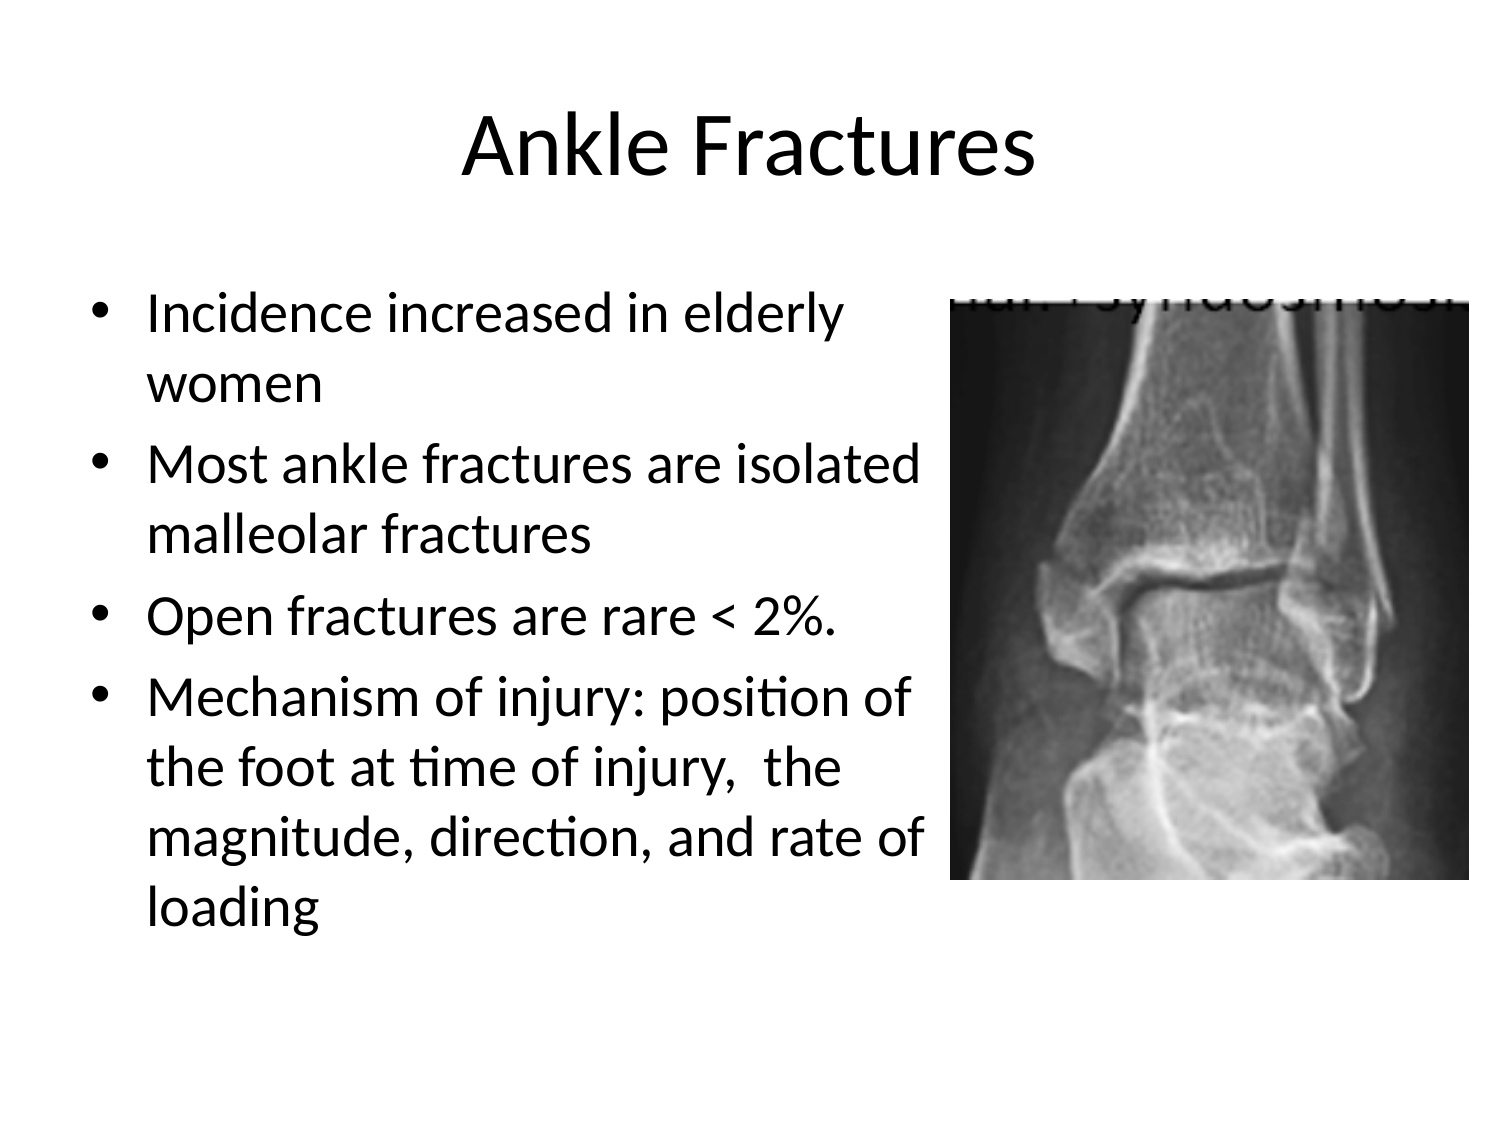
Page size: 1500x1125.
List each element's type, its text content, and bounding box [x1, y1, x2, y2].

picture [949, 299, 1470, 880]
list Incidence increased in elderly women Most ankle fractures are isolated malleolar fractures Open fractures are rare < 2%. Mechanism of injury: position of the foot at time of injury, the magnitude, direction, and rate of loading [75, 174, 975, 1100]
title Ankle Fractures [75, 45, 1425, 233]
